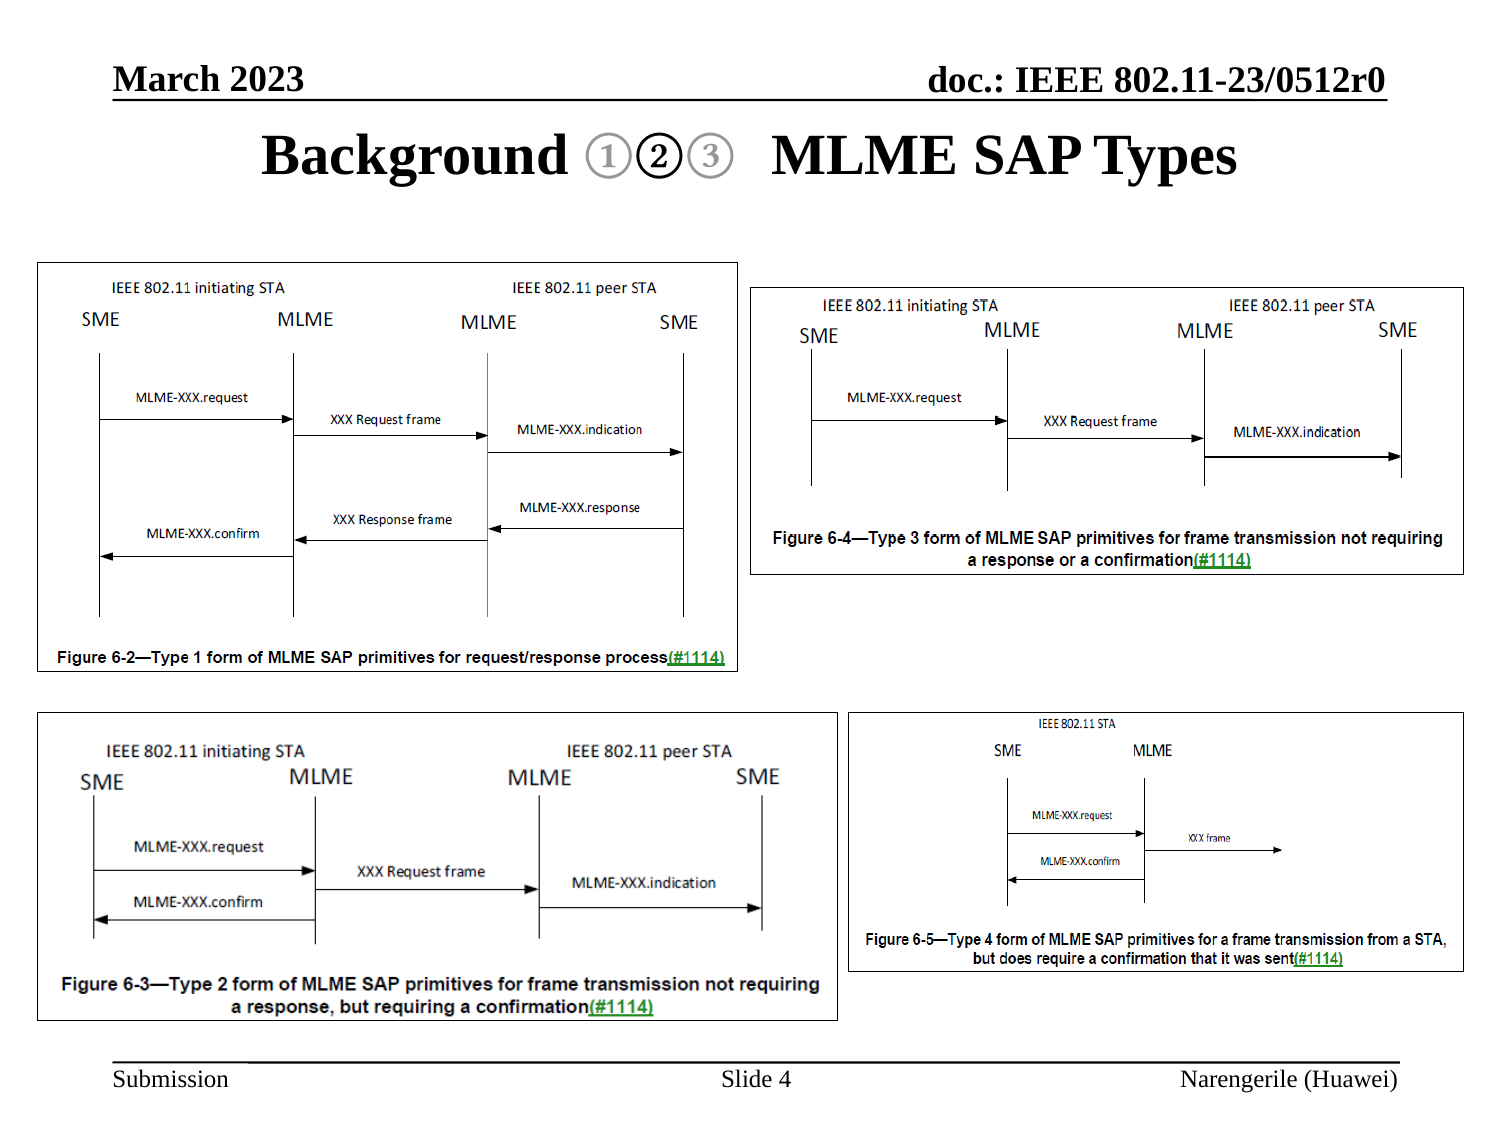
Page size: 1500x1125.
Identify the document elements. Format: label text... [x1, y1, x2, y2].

slide_number Slide 4 [712, 1061, 800, 1093]
picture [37, 712, 838, 1021]
picture [37, 262, 738, 673]
picture [847, 712, 1465, 972]
picture [749, 287, 1465, 576]
title Background ①②③ MLME SAP Types [112, 101, 1388, 202]
